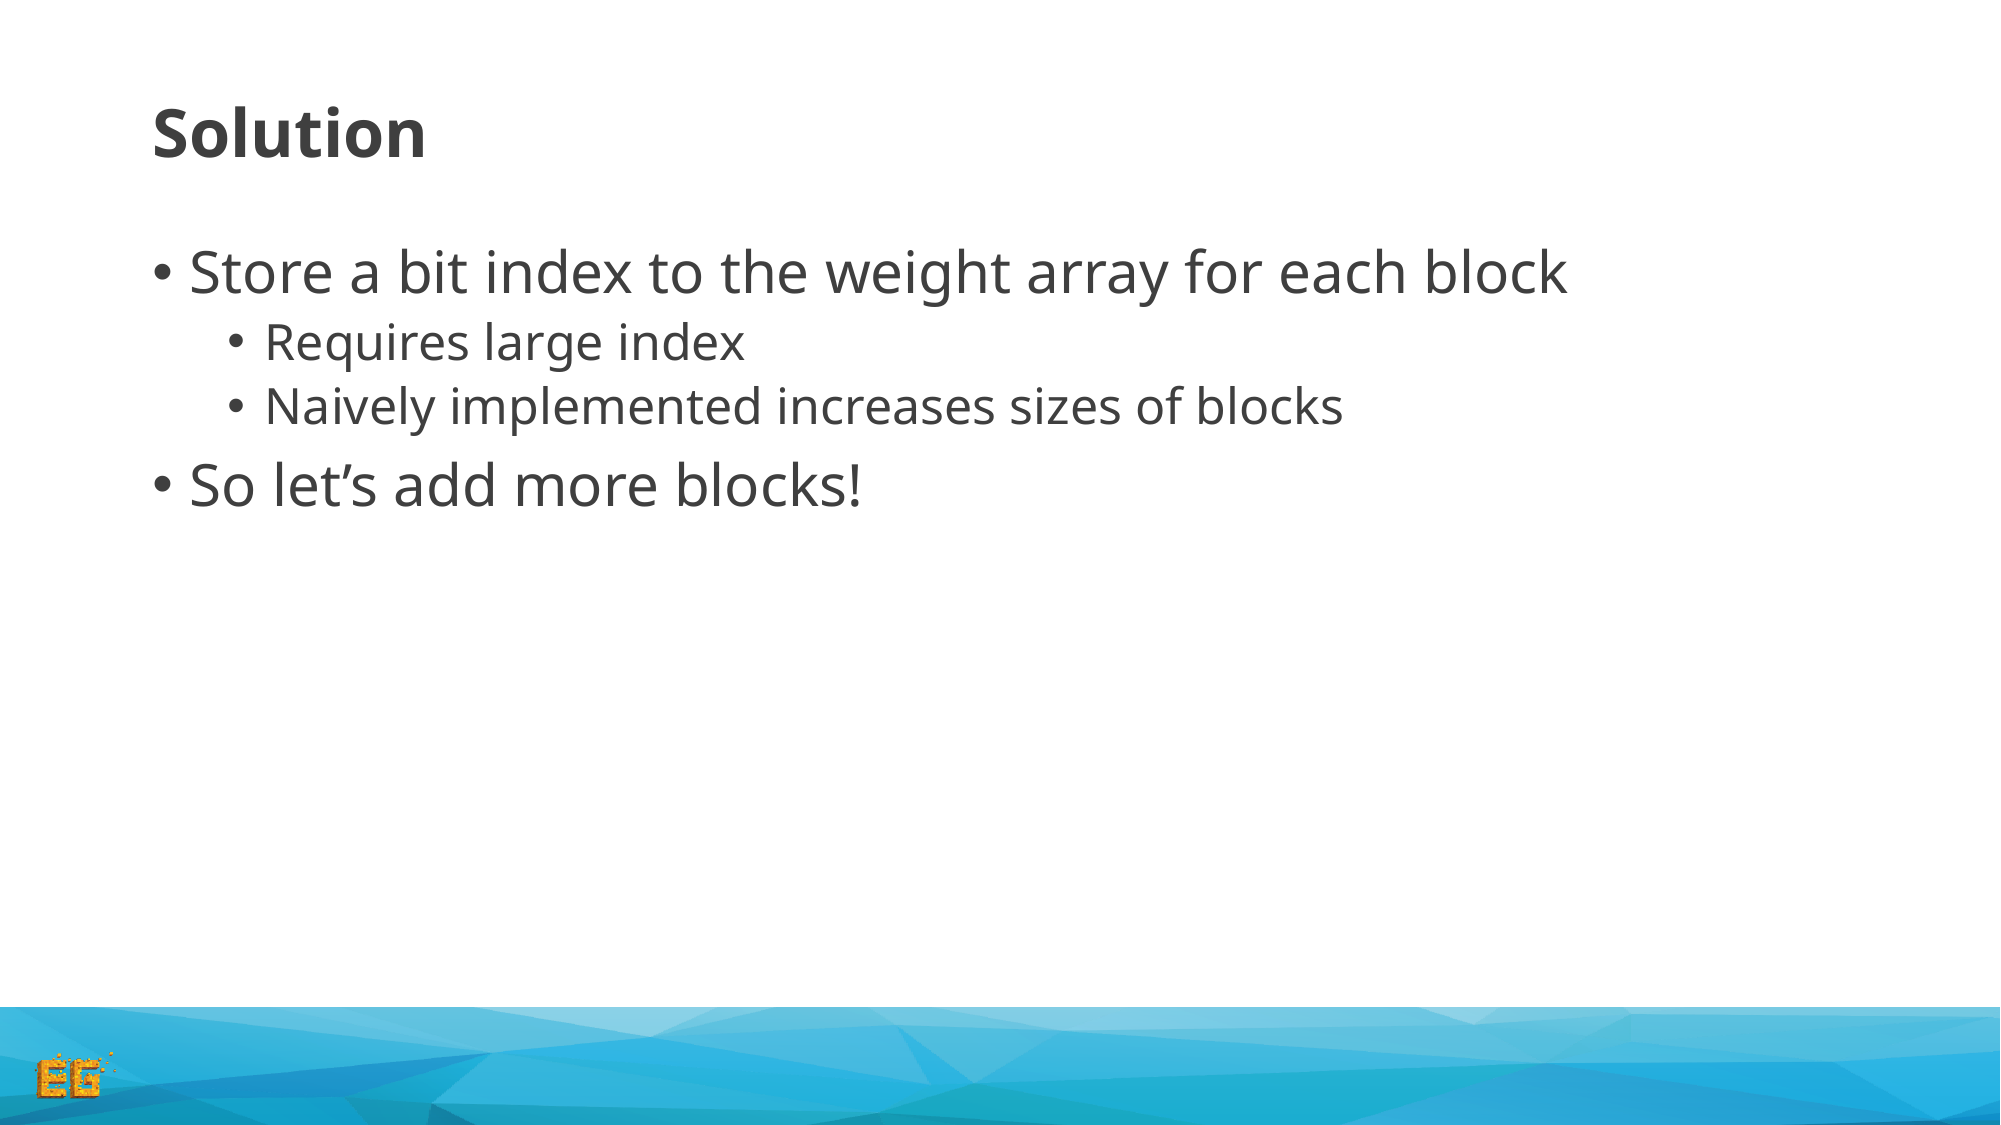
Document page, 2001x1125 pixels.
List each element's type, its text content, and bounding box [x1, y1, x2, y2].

picture [0, 1030, 2000, 1125]
list Store a bit index to the weight array for each block Requires large index Naively implemented increases sizes of blocks So let’s add more blocks! [137, 235, 1863, 976]
title Solution [137, 59, 1863, 212]
